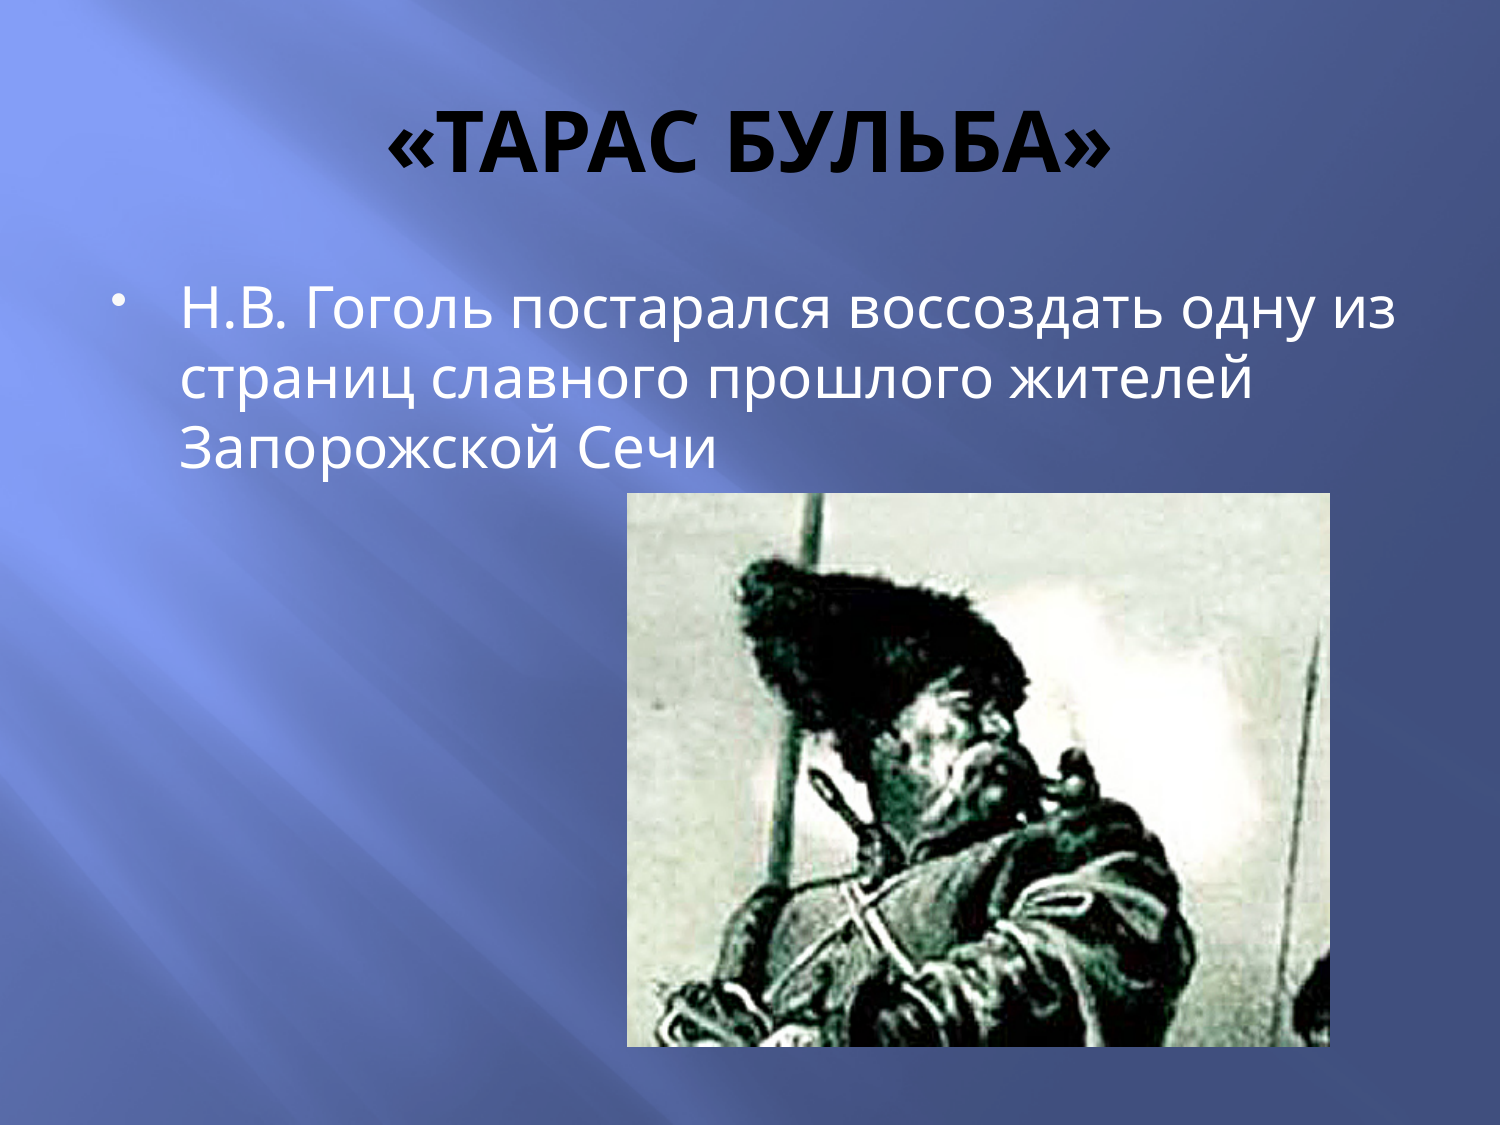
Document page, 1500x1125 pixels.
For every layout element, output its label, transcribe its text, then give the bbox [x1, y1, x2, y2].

list Н.В. Гоголь постарался воссоздать одну из страниц славного прошлого жителей Запорожской Сечи [75, 262, 1425, 1035]
title «ТАРАС БУЛЬБА» [75, 45, 1425, 233]
picture [627, 492, 1330, 1047]
